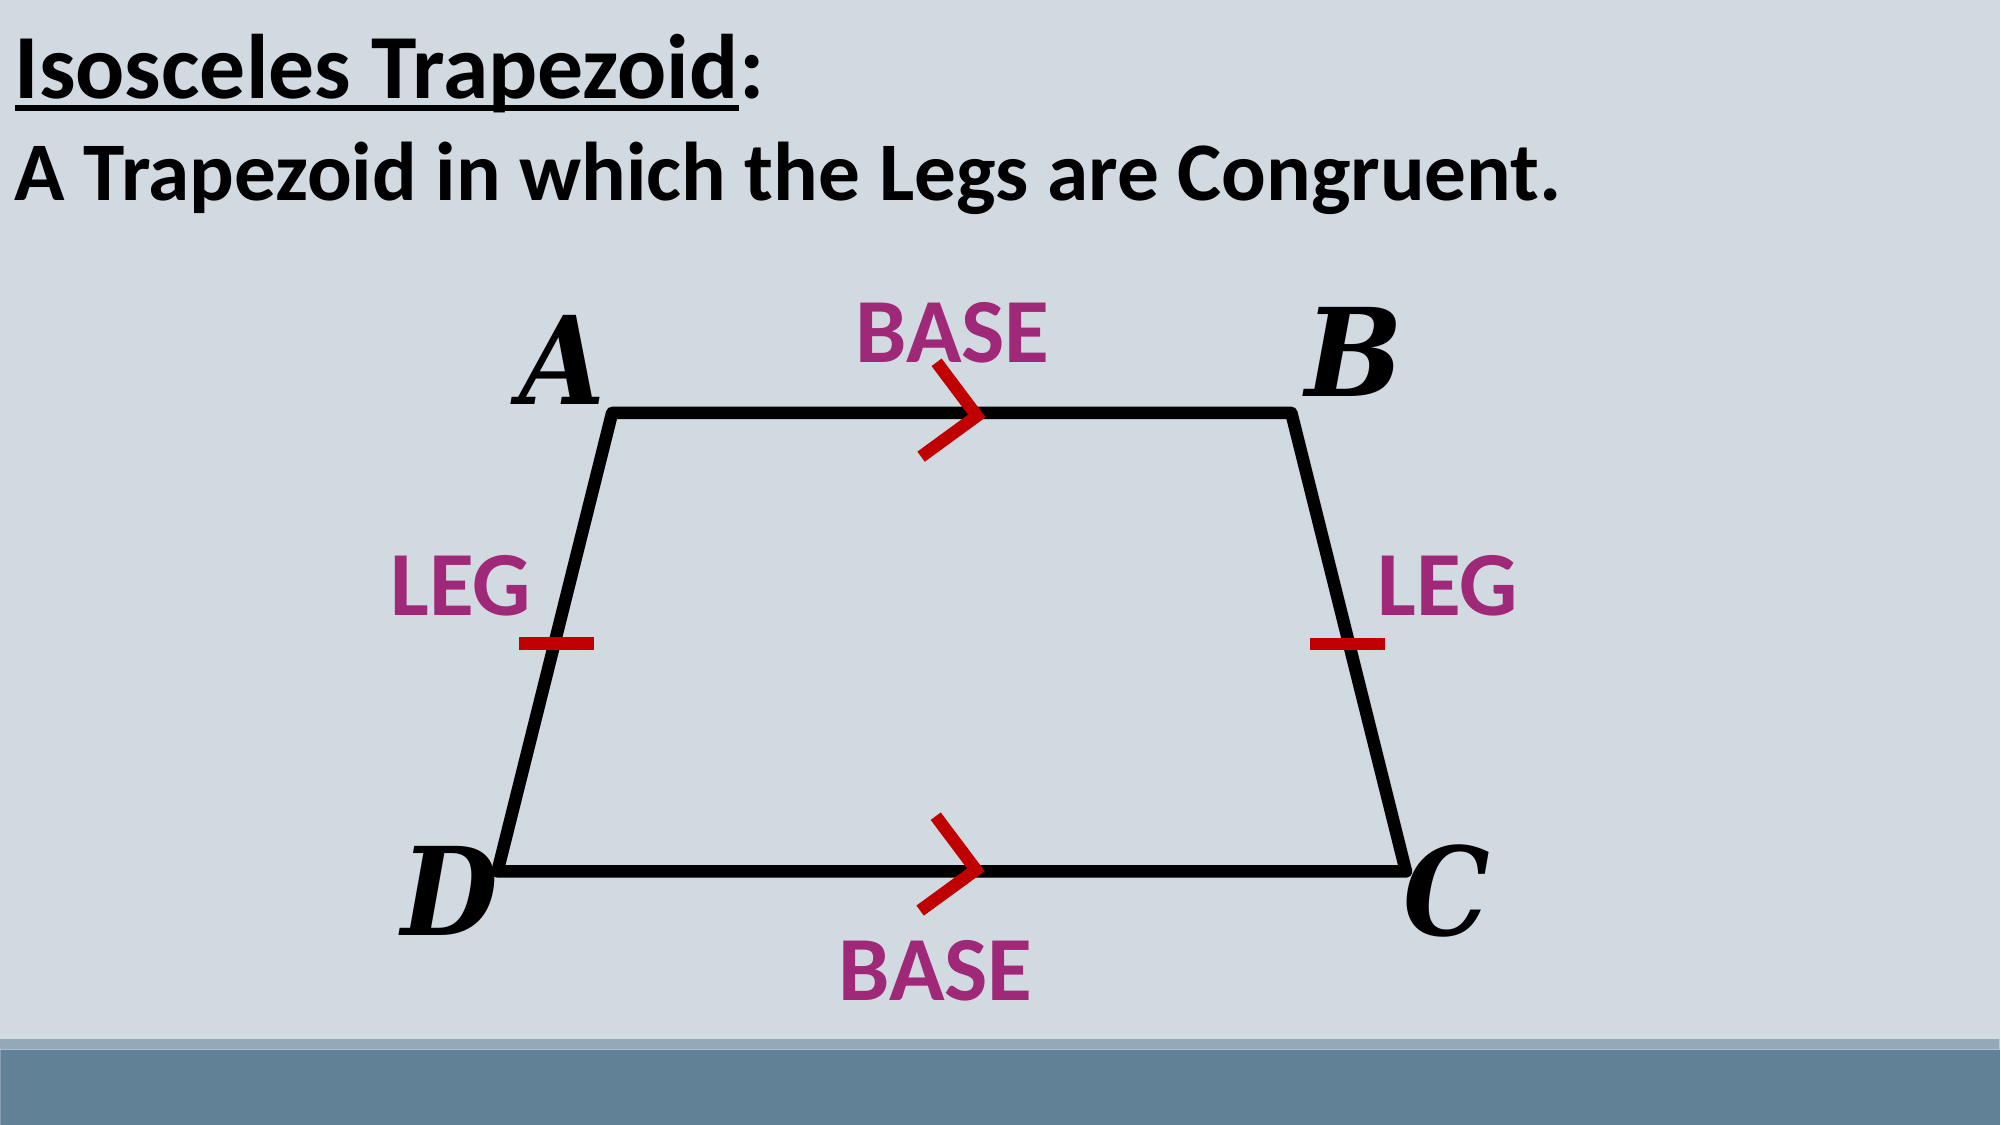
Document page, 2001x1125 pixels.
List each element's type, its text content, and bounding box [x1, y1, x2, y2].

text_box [920, 412, 982, 458]
text_box LEG [334, 515, 588, 641]
text_box BASE [808, 901, 1063, 1026]
text_box BASE [825, 262, 1080, 388]
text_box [935, 815, 980, 875]
text_box LEG [1321, 515, 1575, 641]
text_box [496, 411, 1408, 873]
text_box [919, 866, 981, 912]
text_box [936, 361, 981, 421]
text_box Isosceles Trapezoid: A Trapezoid in which the Legs are Congruent. [0, 0, 2000, 225]
